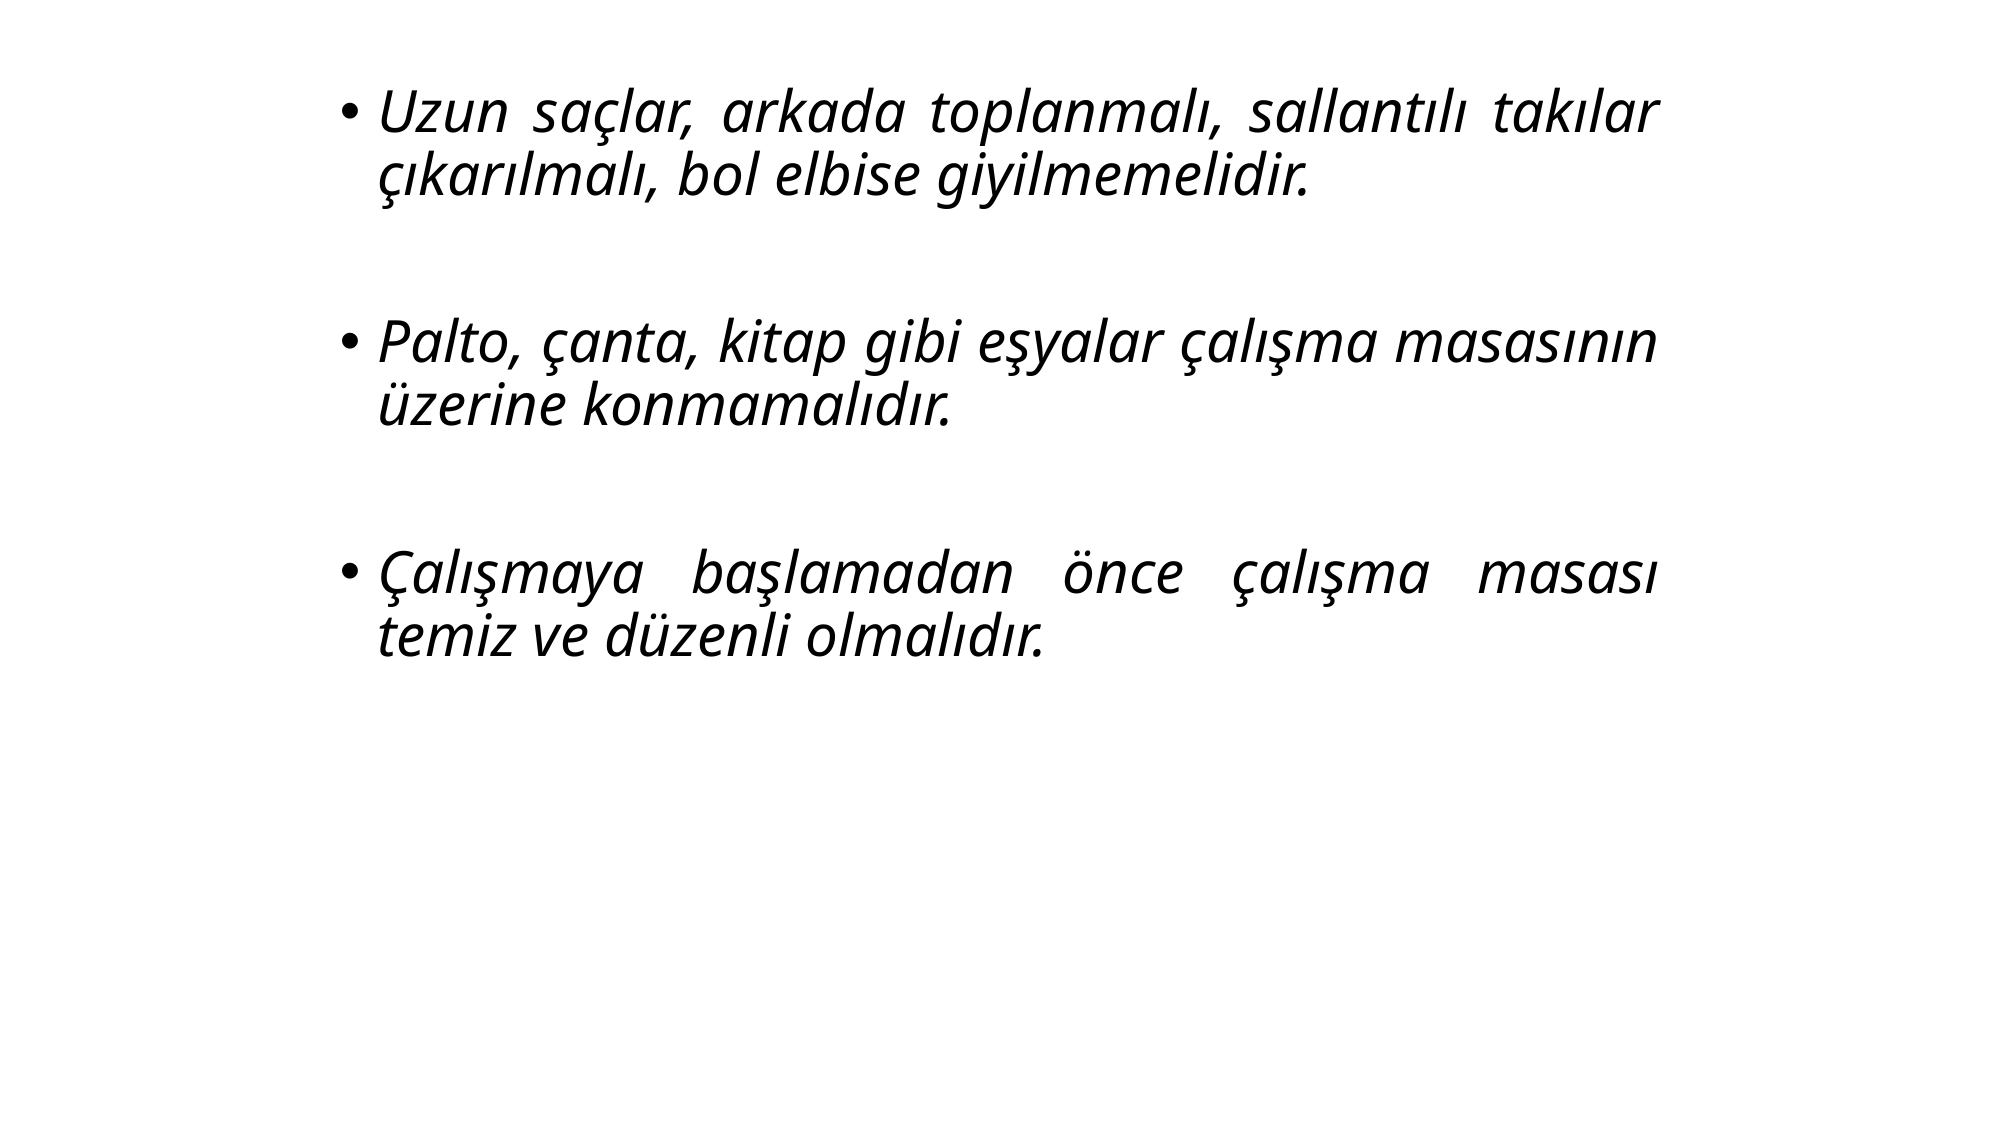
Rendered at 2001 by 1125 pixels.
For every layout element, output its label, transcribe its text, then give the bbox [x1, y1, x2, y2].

list Uzun saçlar, arkada toplanmalı, sallantılı takılar çıkarılmalı, bol elbise giyilmemelidir. Palto, çanta, kitap gibi eşyalar çalışma masasının üzerine konmamalıdır. Çalışmaya başlamadan önce çalışma masası temiz ve düzenli olmalıdır. [324, 75, 1675, 948]
